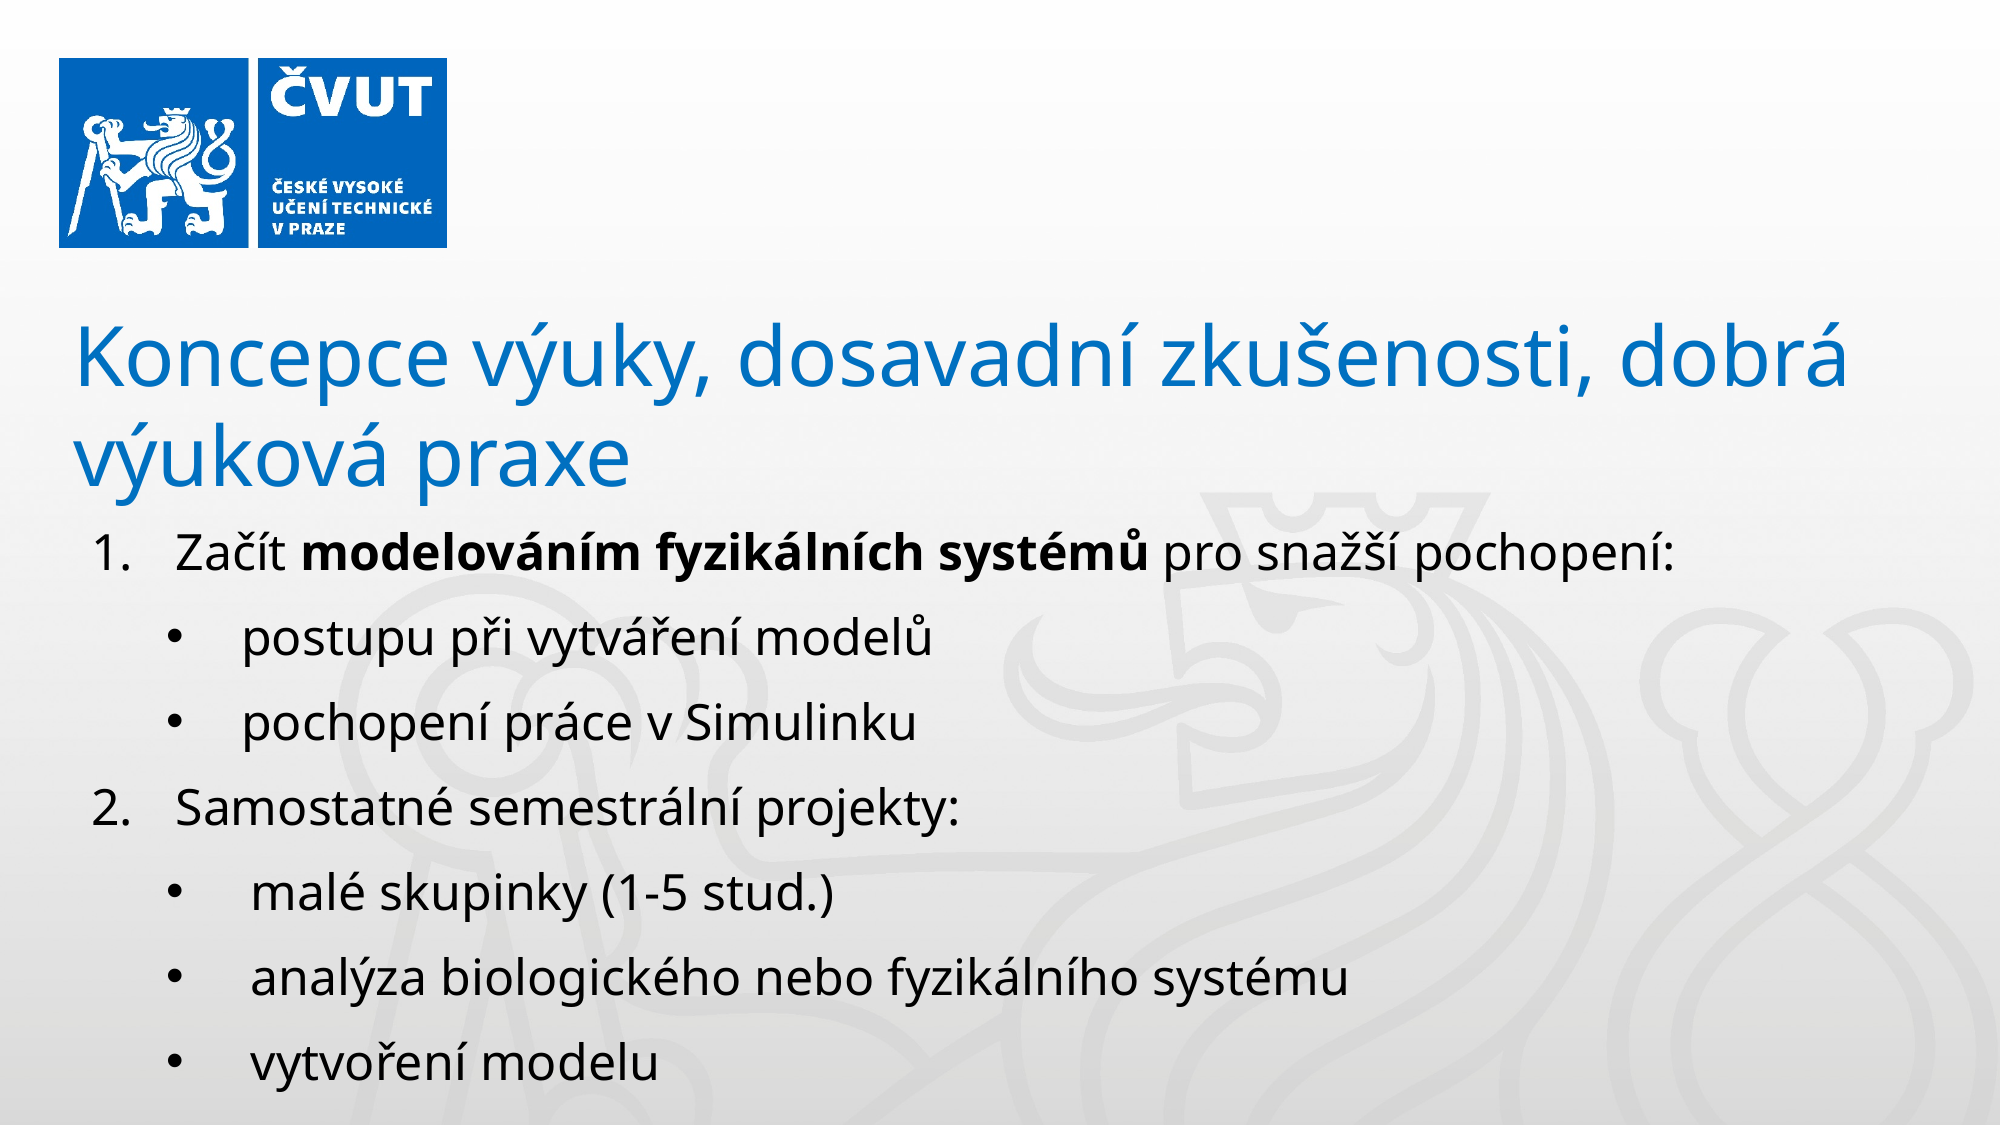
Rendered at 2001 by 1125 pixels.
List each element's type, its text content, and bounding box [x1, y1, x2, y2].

text_box Začít modelováním fyzikálních systémů pro snažší pochopení: postupu při vytváření modelů pochopení práce v Simulinku Samostatné semestrální projekty: malé skupinky (1-5 stud.) analýza biologického nebo fyzikálního systému vytvoření modelu [76, 513, 1941, 1098]
picture [0, 0, 2000, 1125]
text_box Koncepce výuky, dosavadní zkušenosti, dobrá výuková praxe [58, 295, 1929, 511]
